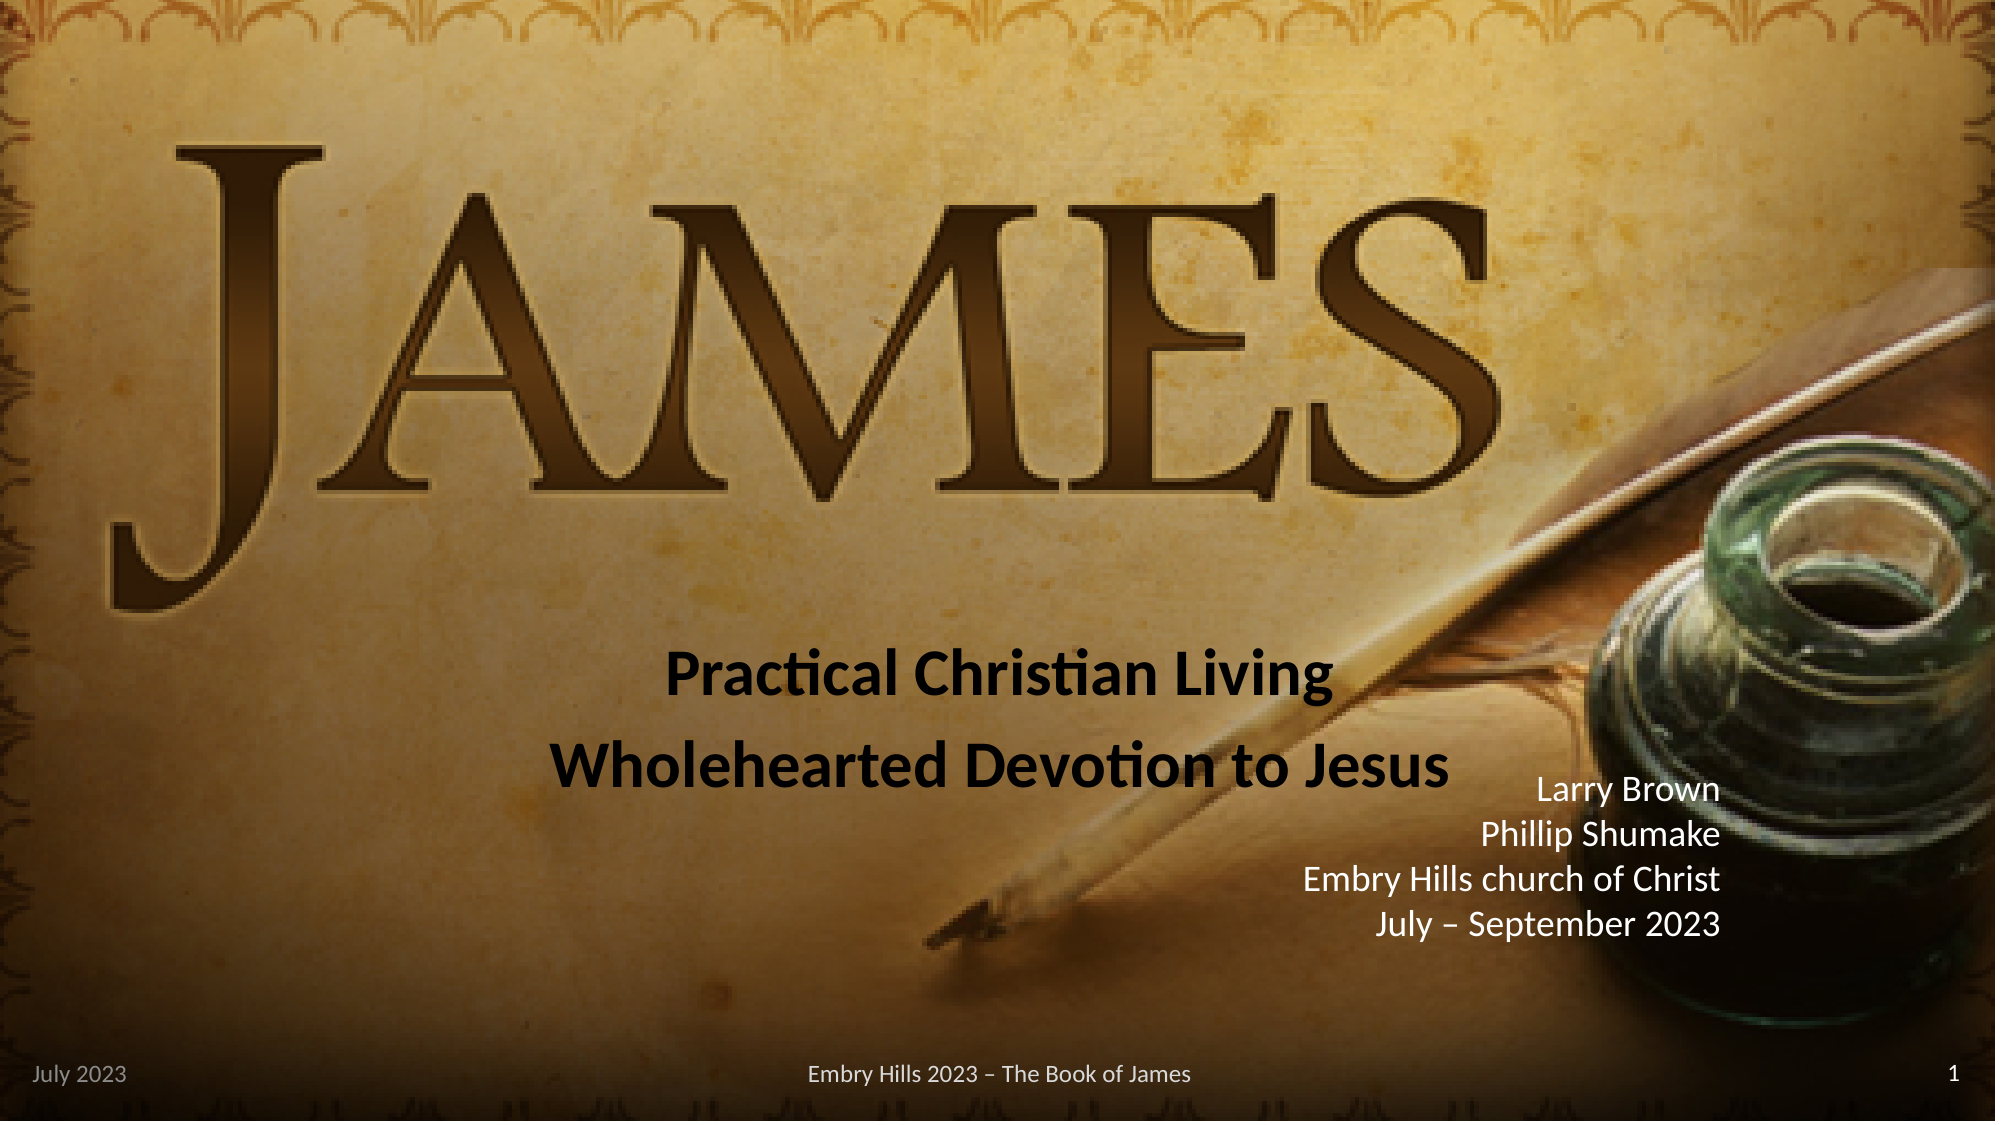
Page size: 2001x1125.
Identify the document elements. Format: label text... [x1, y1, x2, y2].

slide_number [17, 1042, 159, 1103]
picture [1486, 827, 1495, 834]
footer Embry Hills 2023 – The Book of James [662, 1042, 1338, 1103]
picture [0, 0, 2000, 630]
subtitle Practical Christian Living Wholehearted Devotion to Jesus [0, 630, 2000, 827]
picture [0, 827, 2000, 1125]
slide_number 1 [1871, 1041, 1975, 1102]
